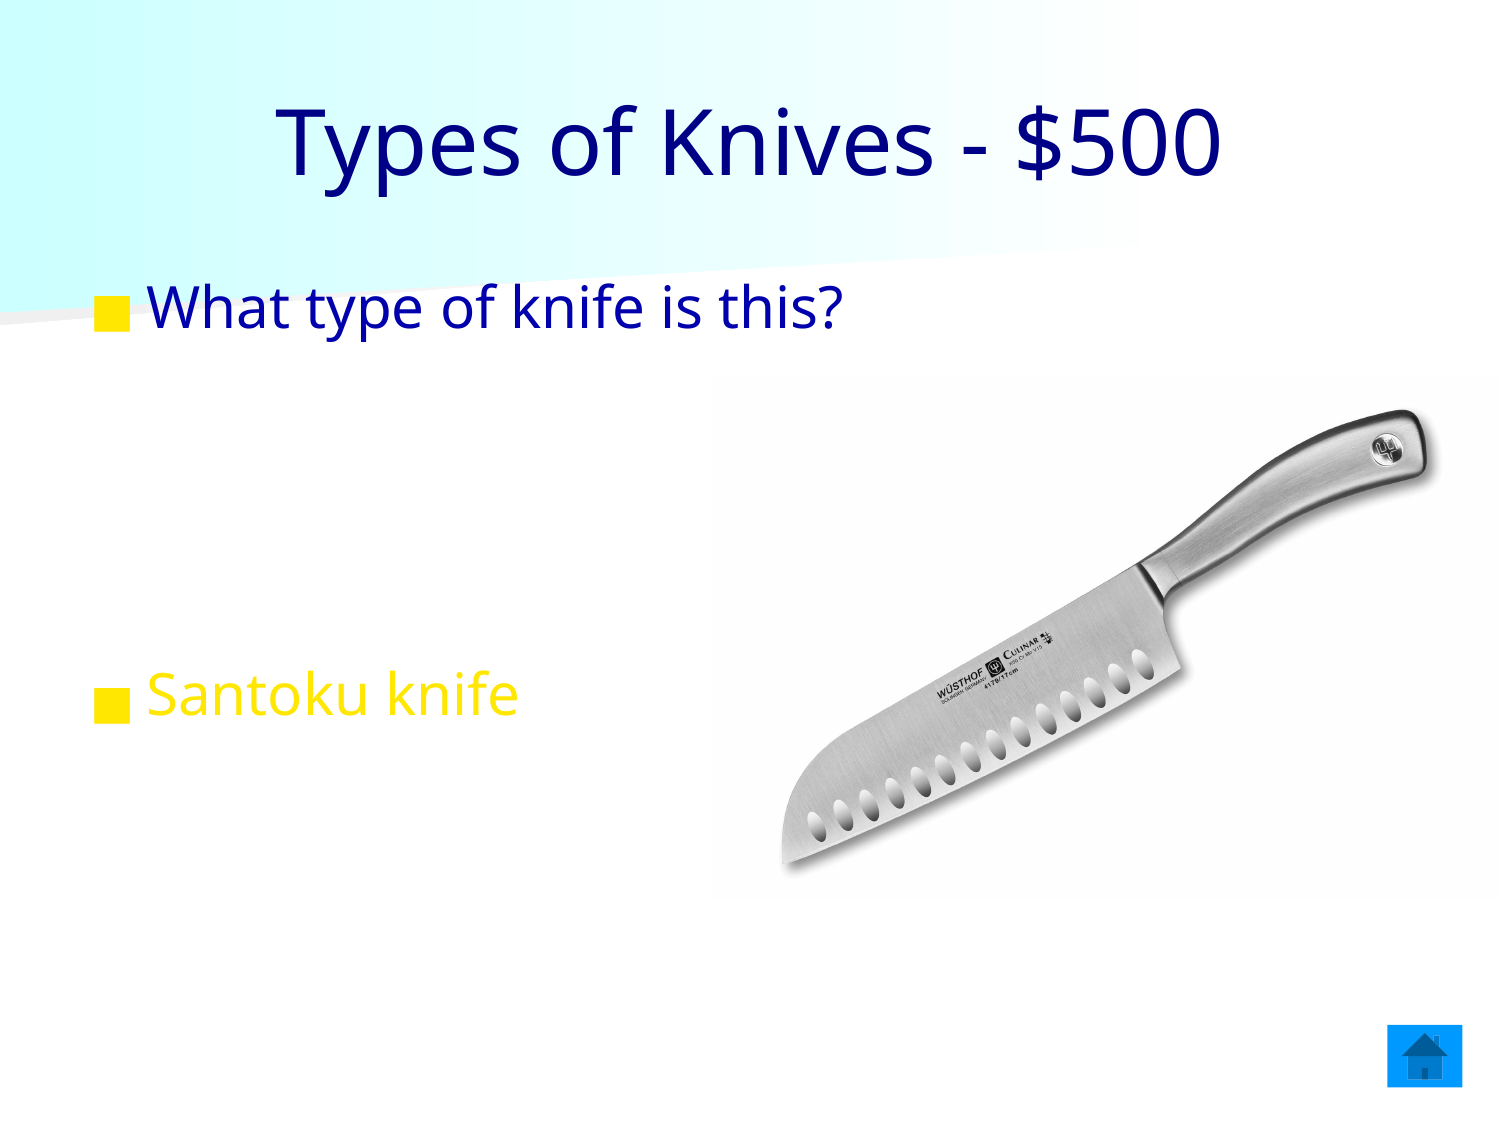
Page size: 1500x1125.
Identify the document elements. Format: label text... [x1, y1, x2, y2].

text_box [1387, 1024, 1463, 1088]
text_box Santoku knife [74, 650, 1425, 1000]
text_box What type of knife is this? [74, 262, 1425, 588]
picture [710, 374, 1498, 901]
title Types of Knives - $500 [75, 45, 1425, 233]
